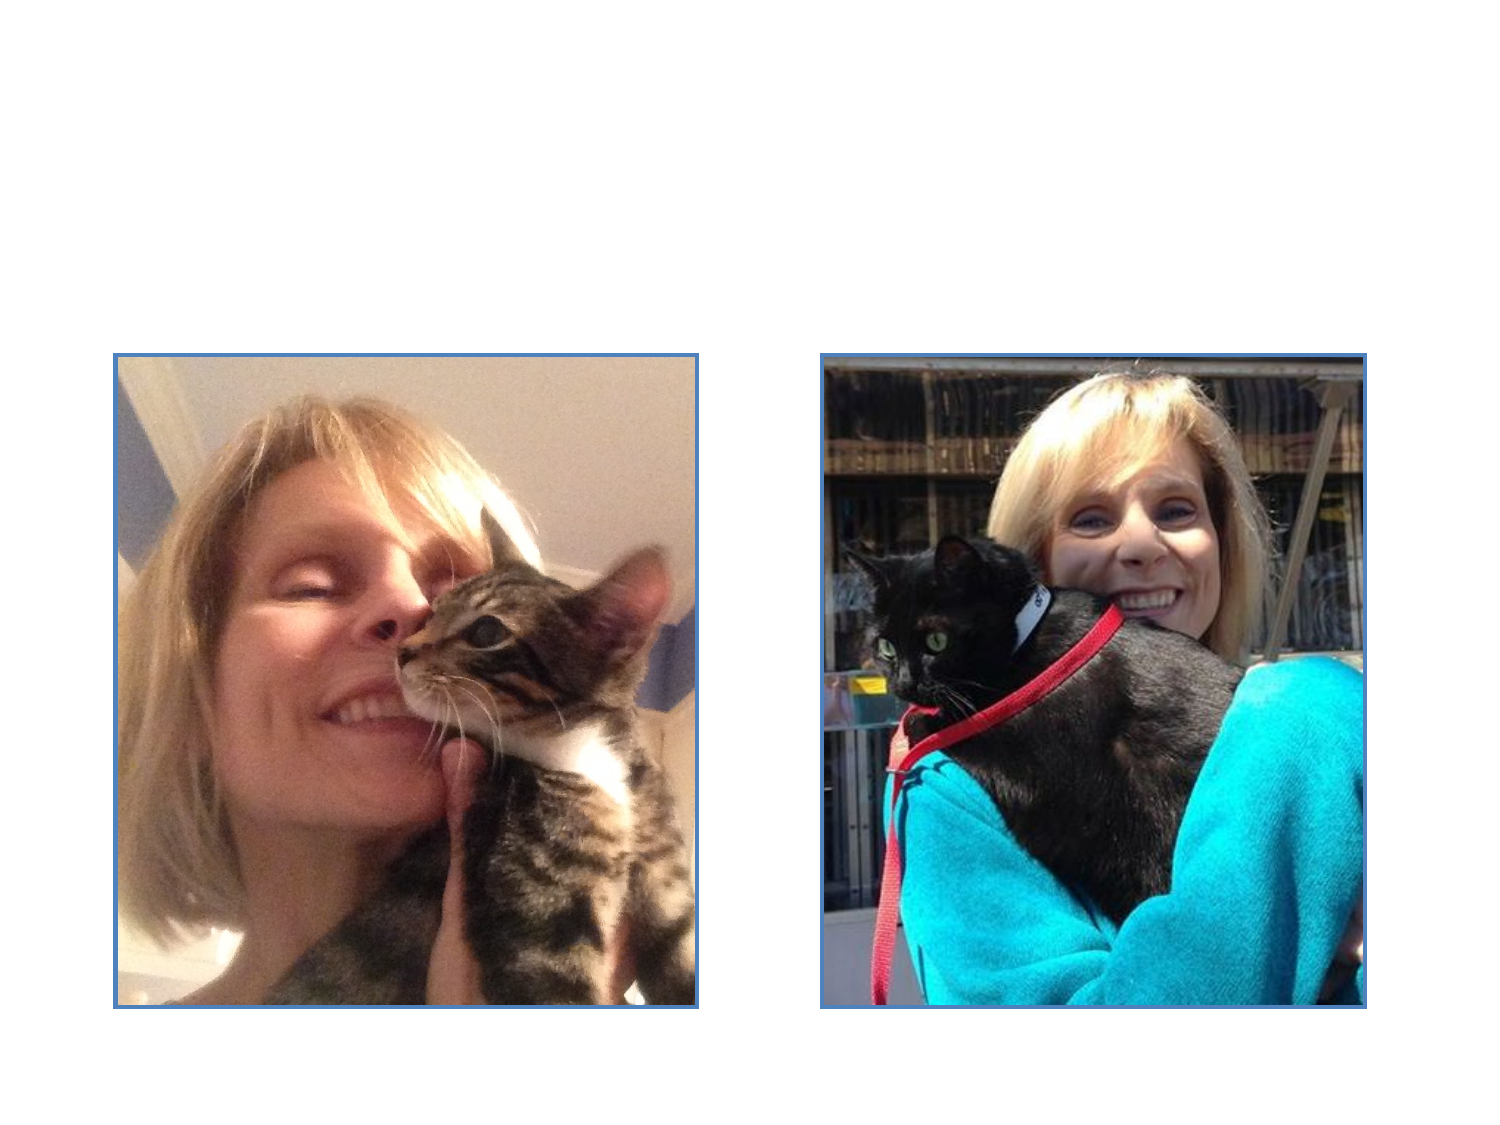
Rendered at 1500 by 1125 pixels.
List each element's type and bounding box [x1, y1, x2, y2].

list [823, 356, 1364, 1006]
list [117, 356, 696, 1006]
